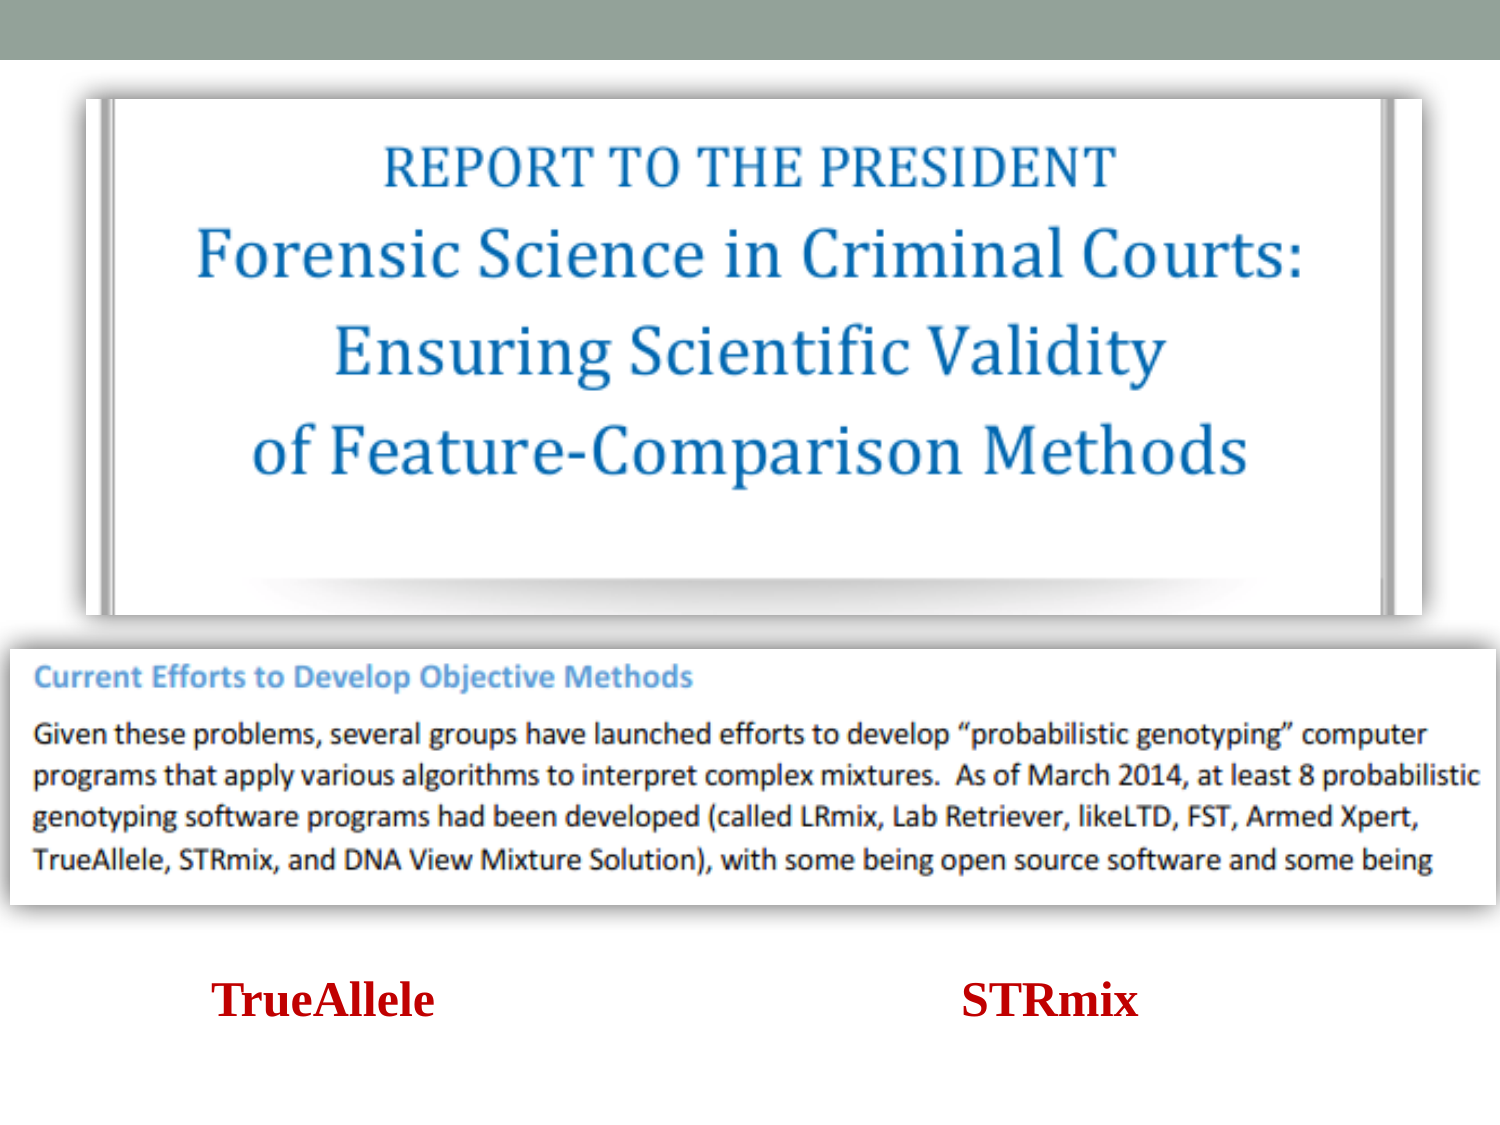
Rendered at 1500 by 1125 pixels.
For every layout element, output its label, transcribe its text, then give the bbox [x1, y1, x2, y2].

text_box TrueAllele STRmix [46, 958, 1461, 1067]
picture [86, 99, 1423, 616]
picture [10, 649, 1496, 906]
